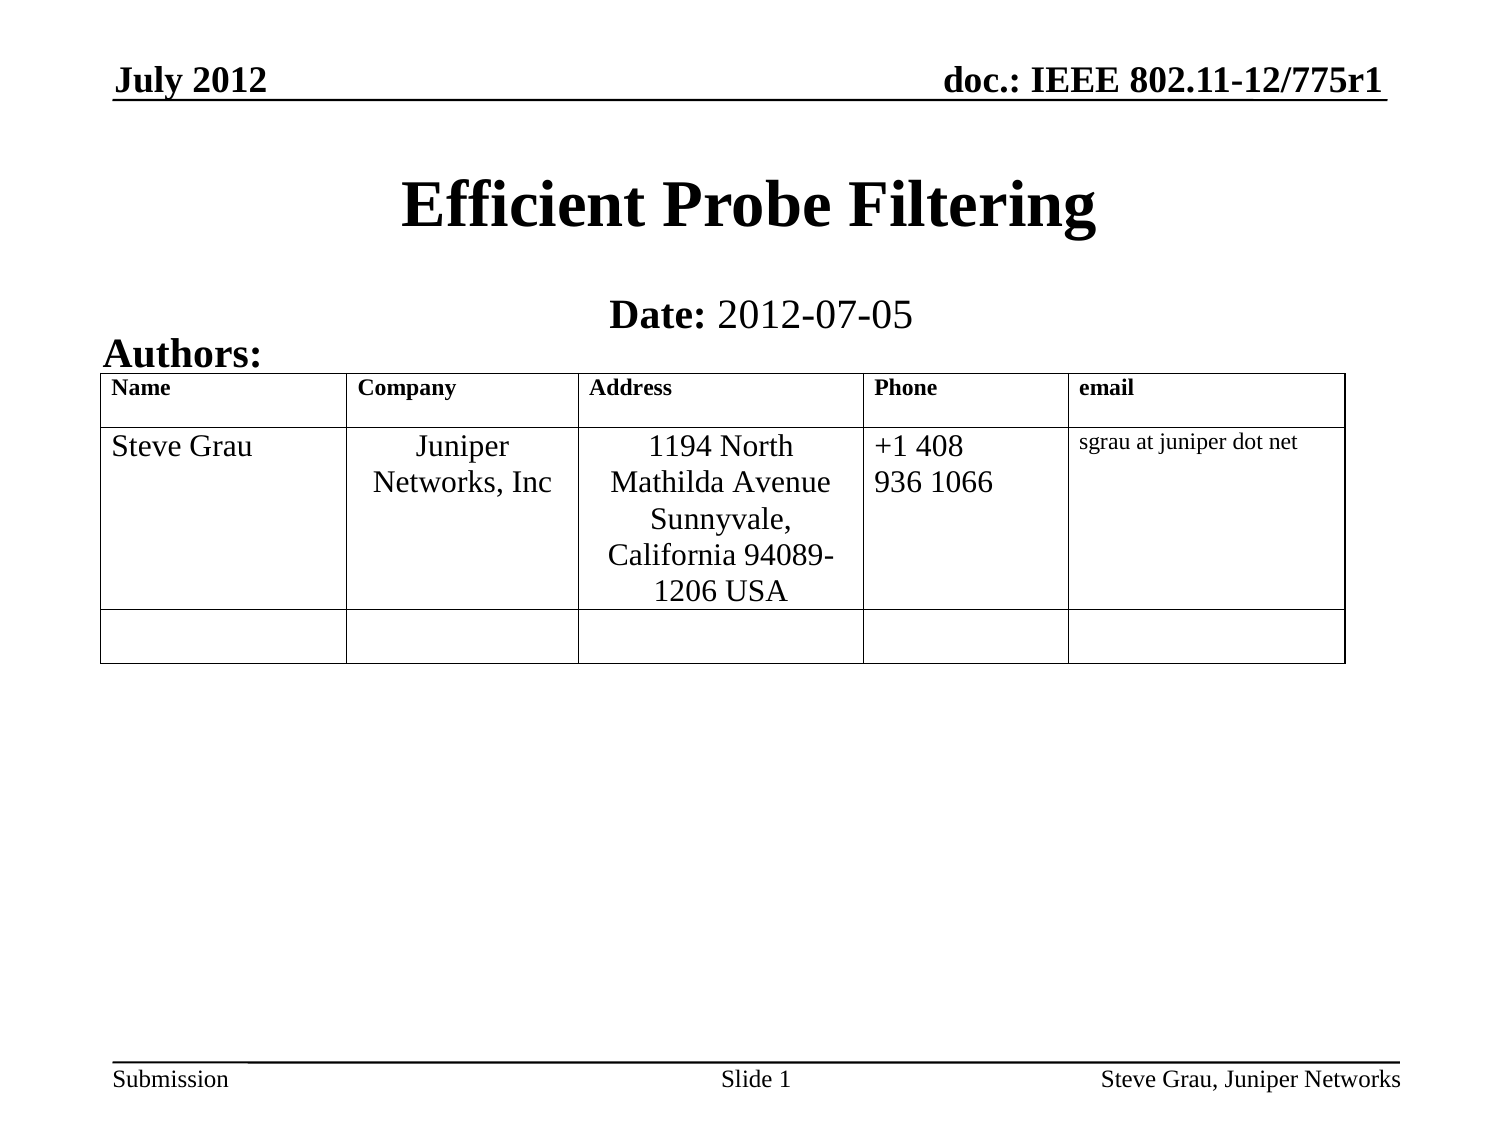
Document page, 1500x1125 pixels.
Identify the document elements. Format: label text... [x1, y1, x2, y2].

text_box Authors: [87, 318, 325, 371]
footer Steve Grau, Juniper Networks [1096, 1061, 1402, 1093]
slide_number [114, 54, 278, 101]
title Efficient Probe Filtering [112, 112, 1388, 288]
list Date: 2012-07-05 [123, 278, 1400, 342]
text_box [85, 372, 1356, 733]
slide_number Slide 1 [712, 1061, 800, 1093]
